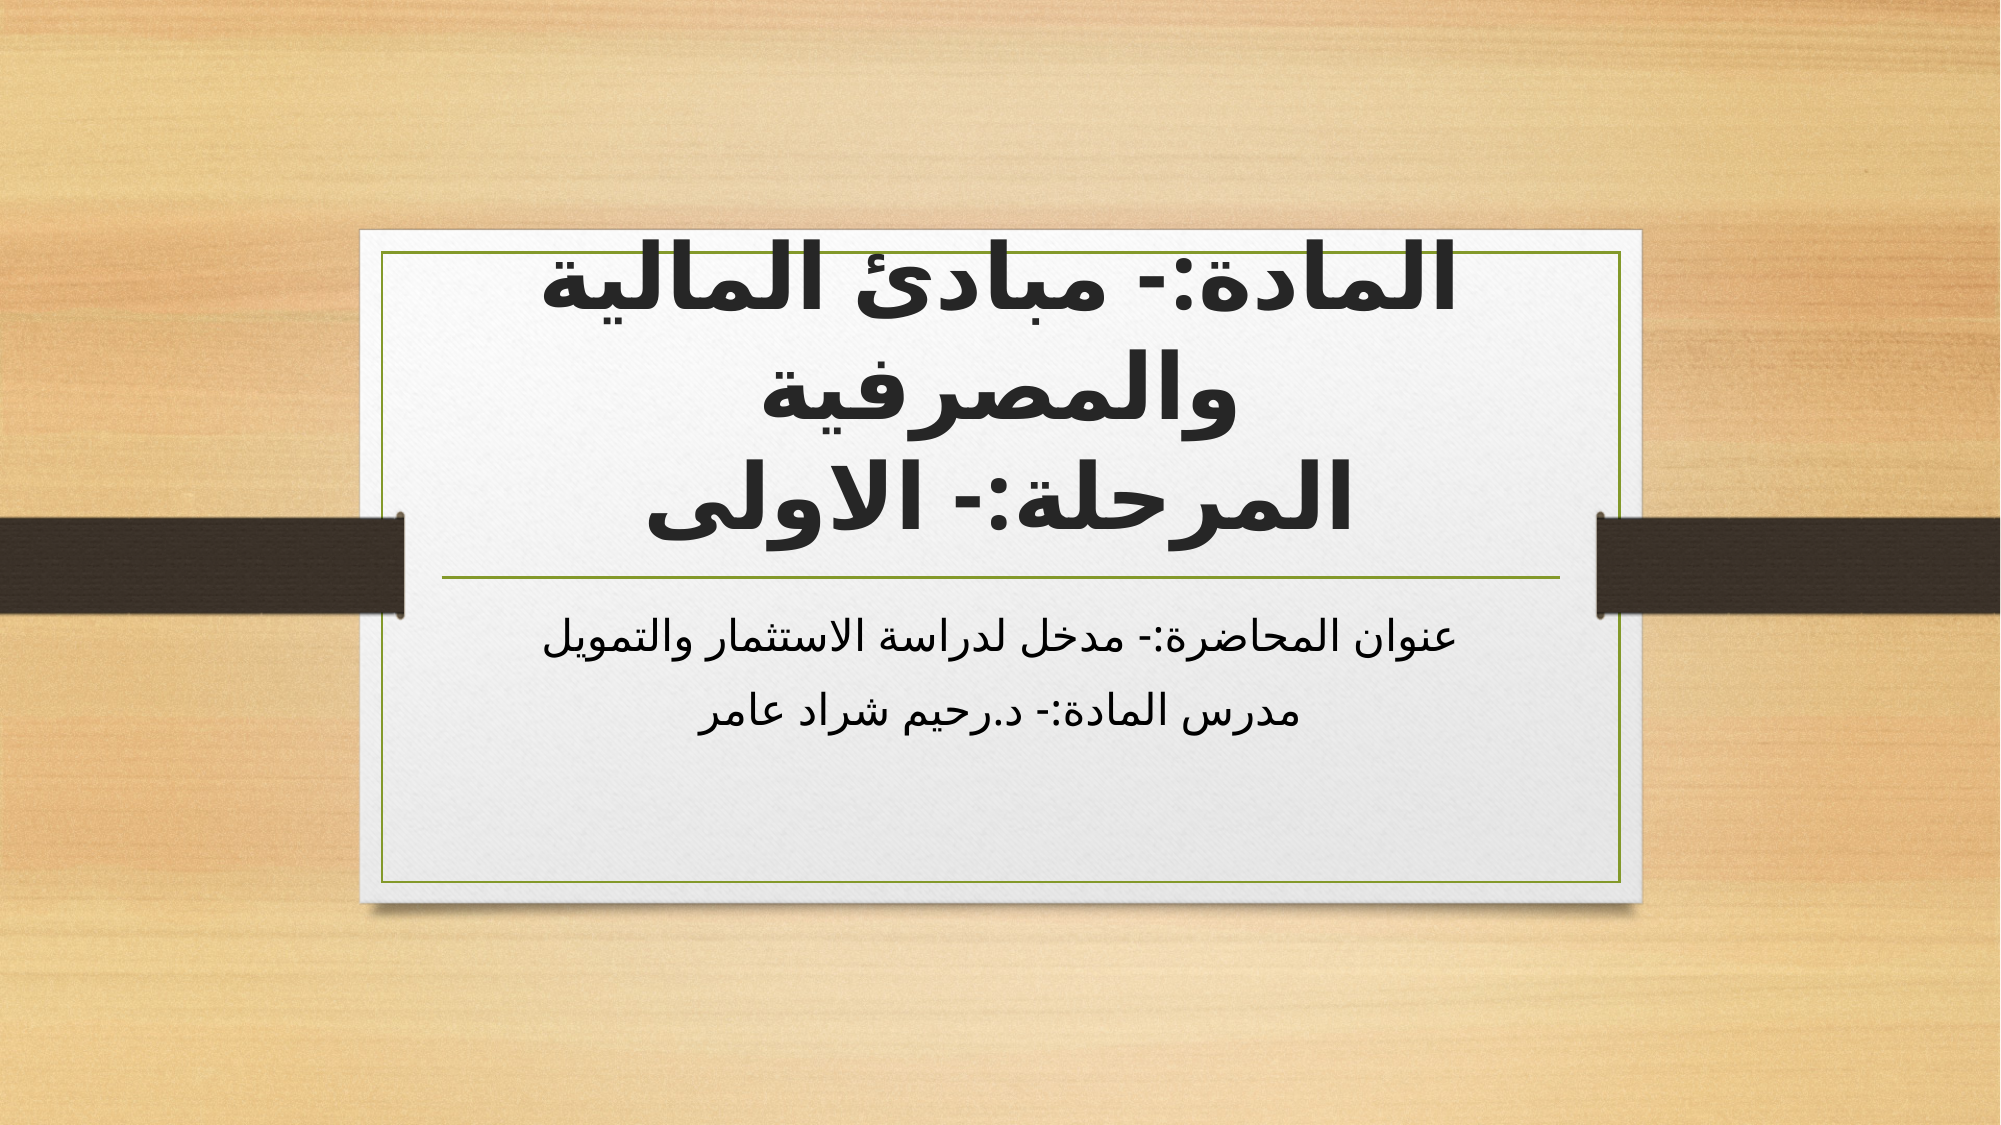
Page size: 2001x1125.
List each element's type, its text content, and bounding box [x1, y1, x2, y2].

subtitle عنوان المحاضرة:- مدخل لدراسة الاستثمار والتمويل مدرس المادة:- د.رحيم شراد عامر [441, 600, 1560, 817]
title المادة:- مبادئ المالية والمصرفية المرحلة:- الاولى [441, 306, 1560, 556]
picture [0, 0, 2001, 1125]
